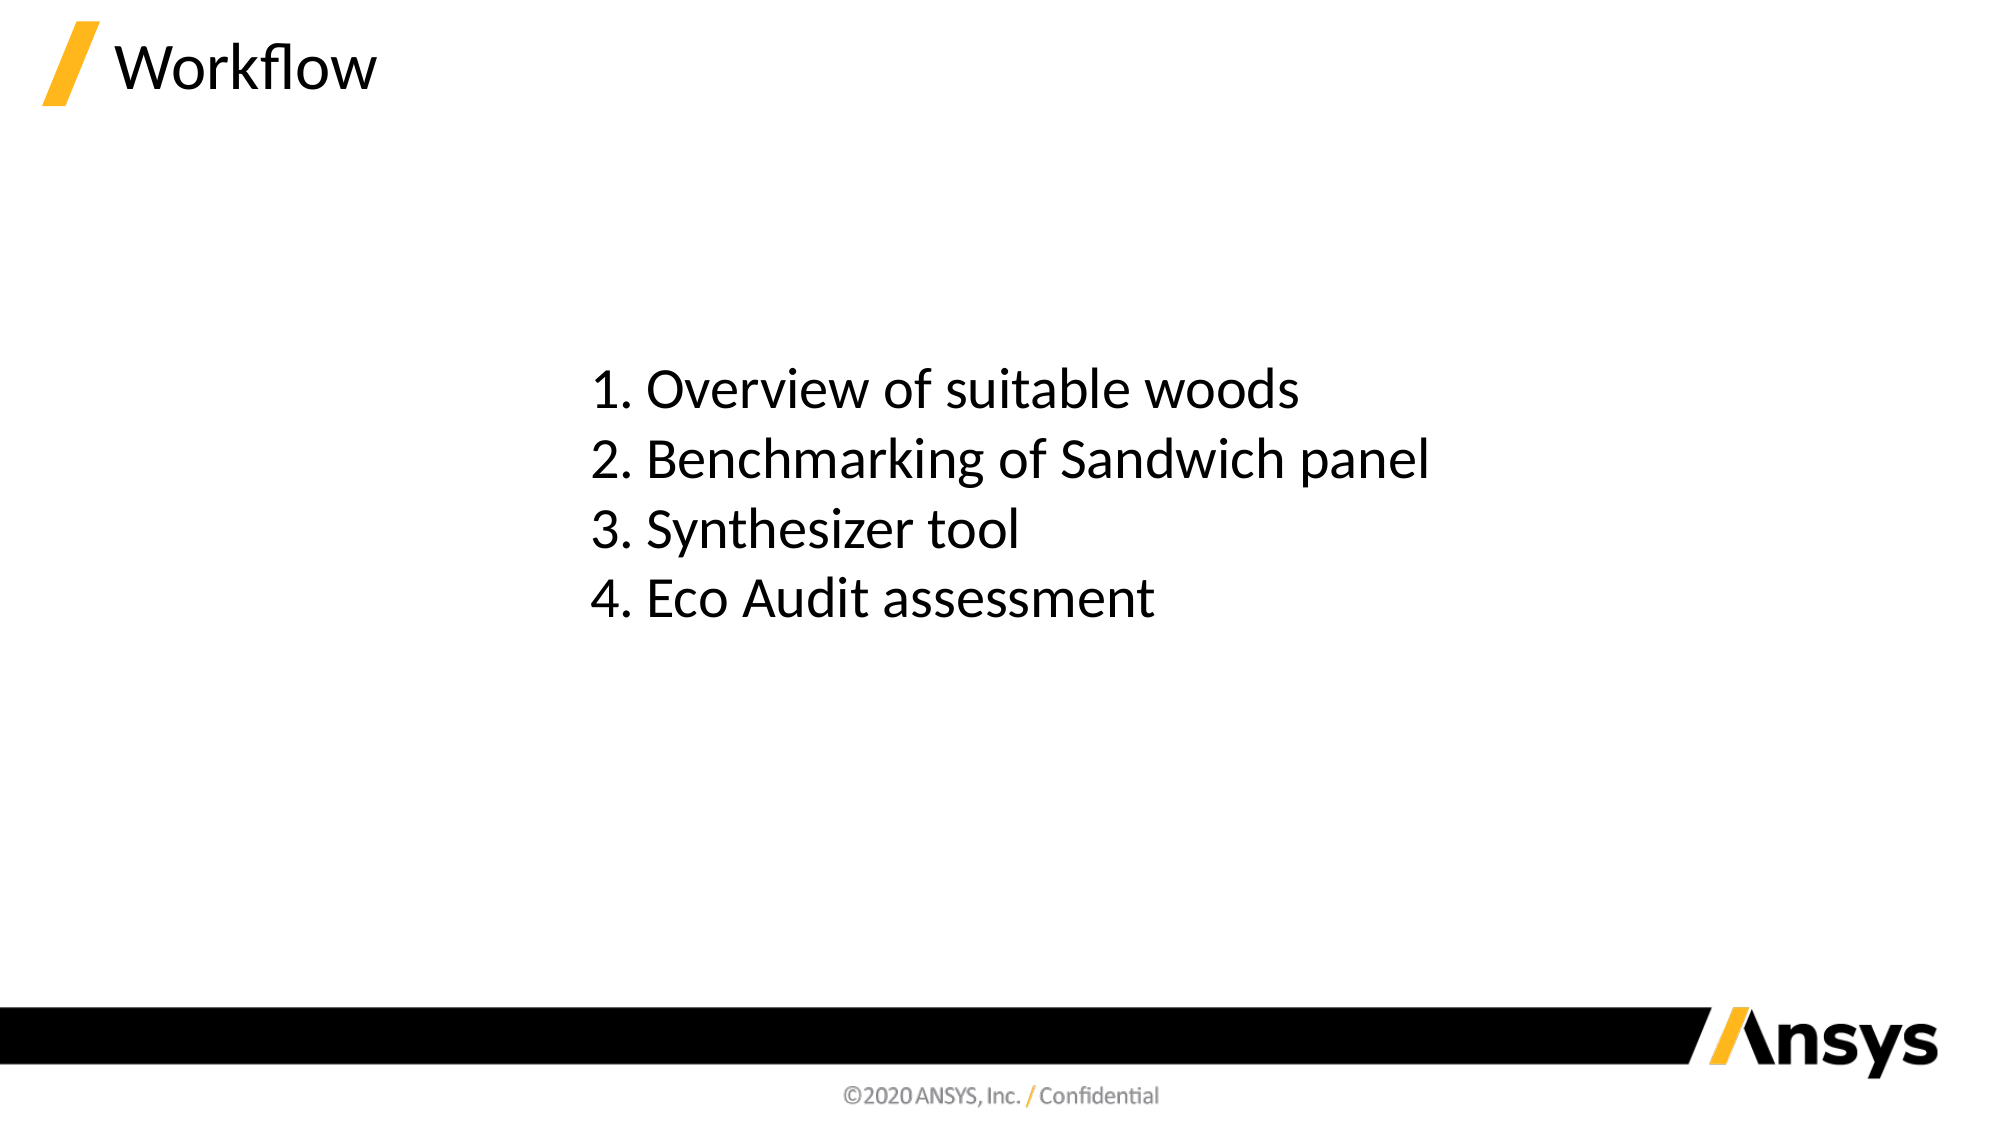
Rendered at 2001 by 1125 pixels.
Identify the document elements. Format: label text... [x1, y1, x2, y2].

title Workflow [99, 24, 1900, 164]
picture [0, 0, 2000, 1125]
text_box Overview of suitable woods Benchmarking of Sandwich panel Synthesizer tool Eco Audit assessment [575, 342, 1446, 707]
